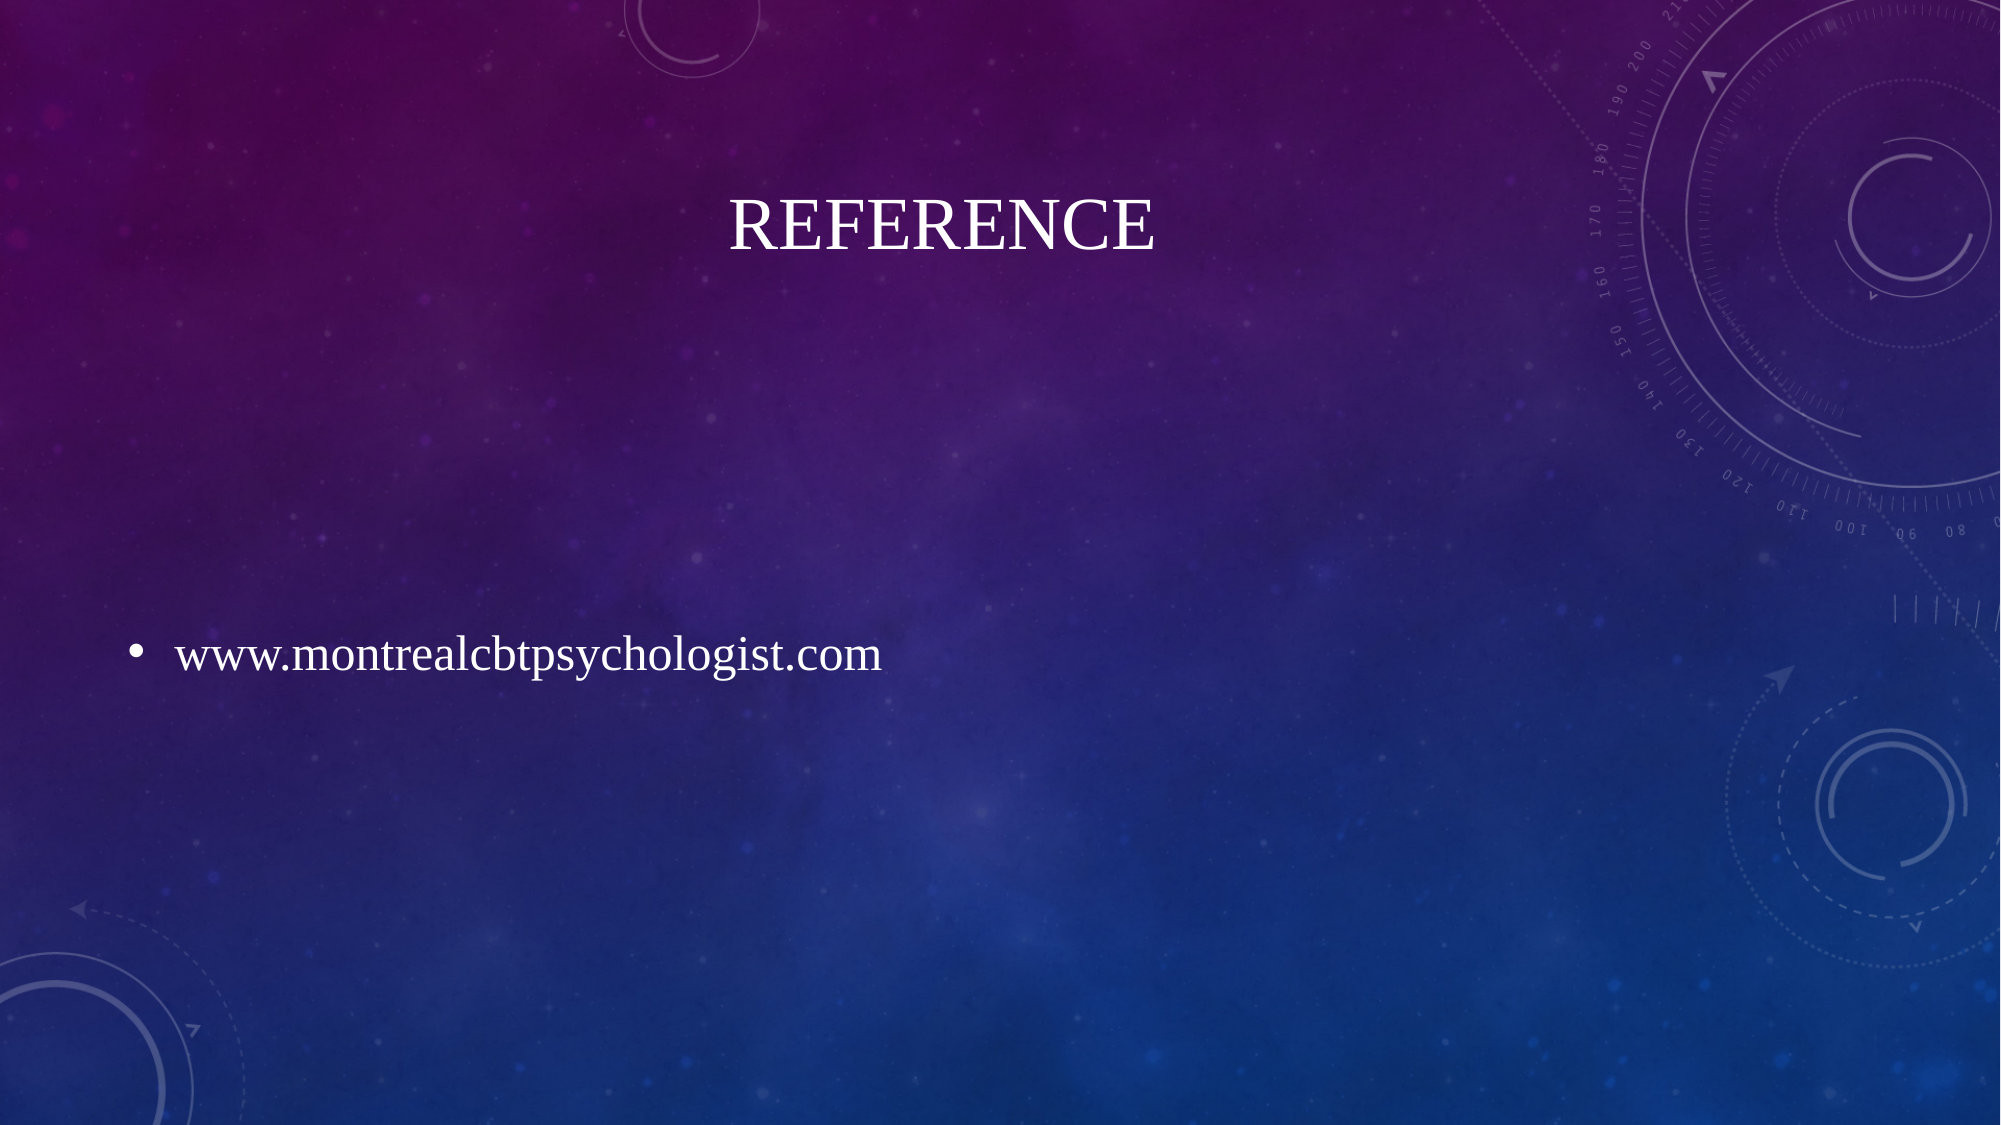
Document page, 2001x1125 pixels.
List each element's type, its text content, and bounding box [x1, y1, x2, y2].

list www.montrealcbtpsychologist.com [112, 351, 1775, 950]
title REFERENCE [112, 99, 1775, 339]
picture [0, 0, 2001, 1125]
